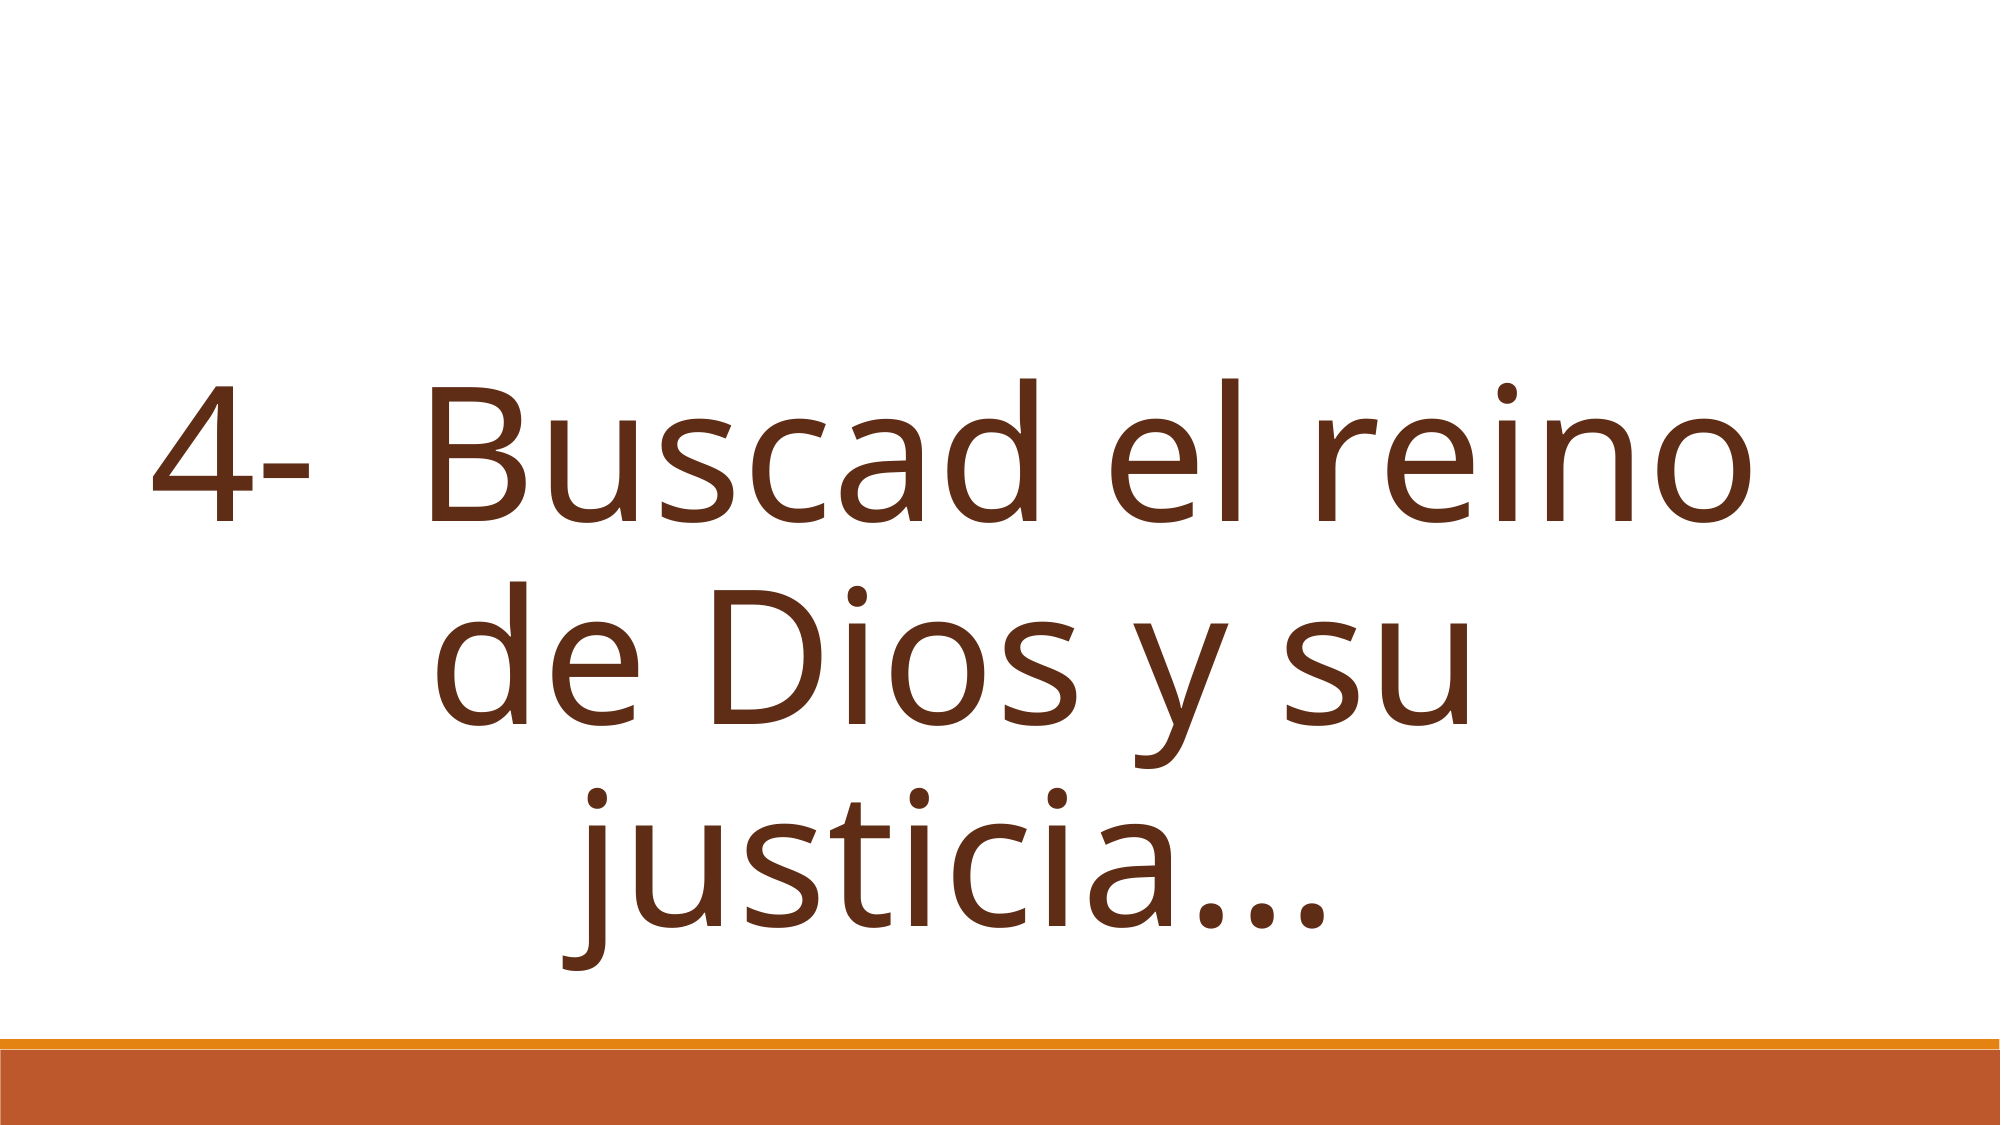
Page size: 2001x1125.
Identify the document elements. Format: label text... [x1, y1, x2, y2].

text_box 4- Buscad el reino de Dios y su justicia... [23, 352, 1889, 975]
